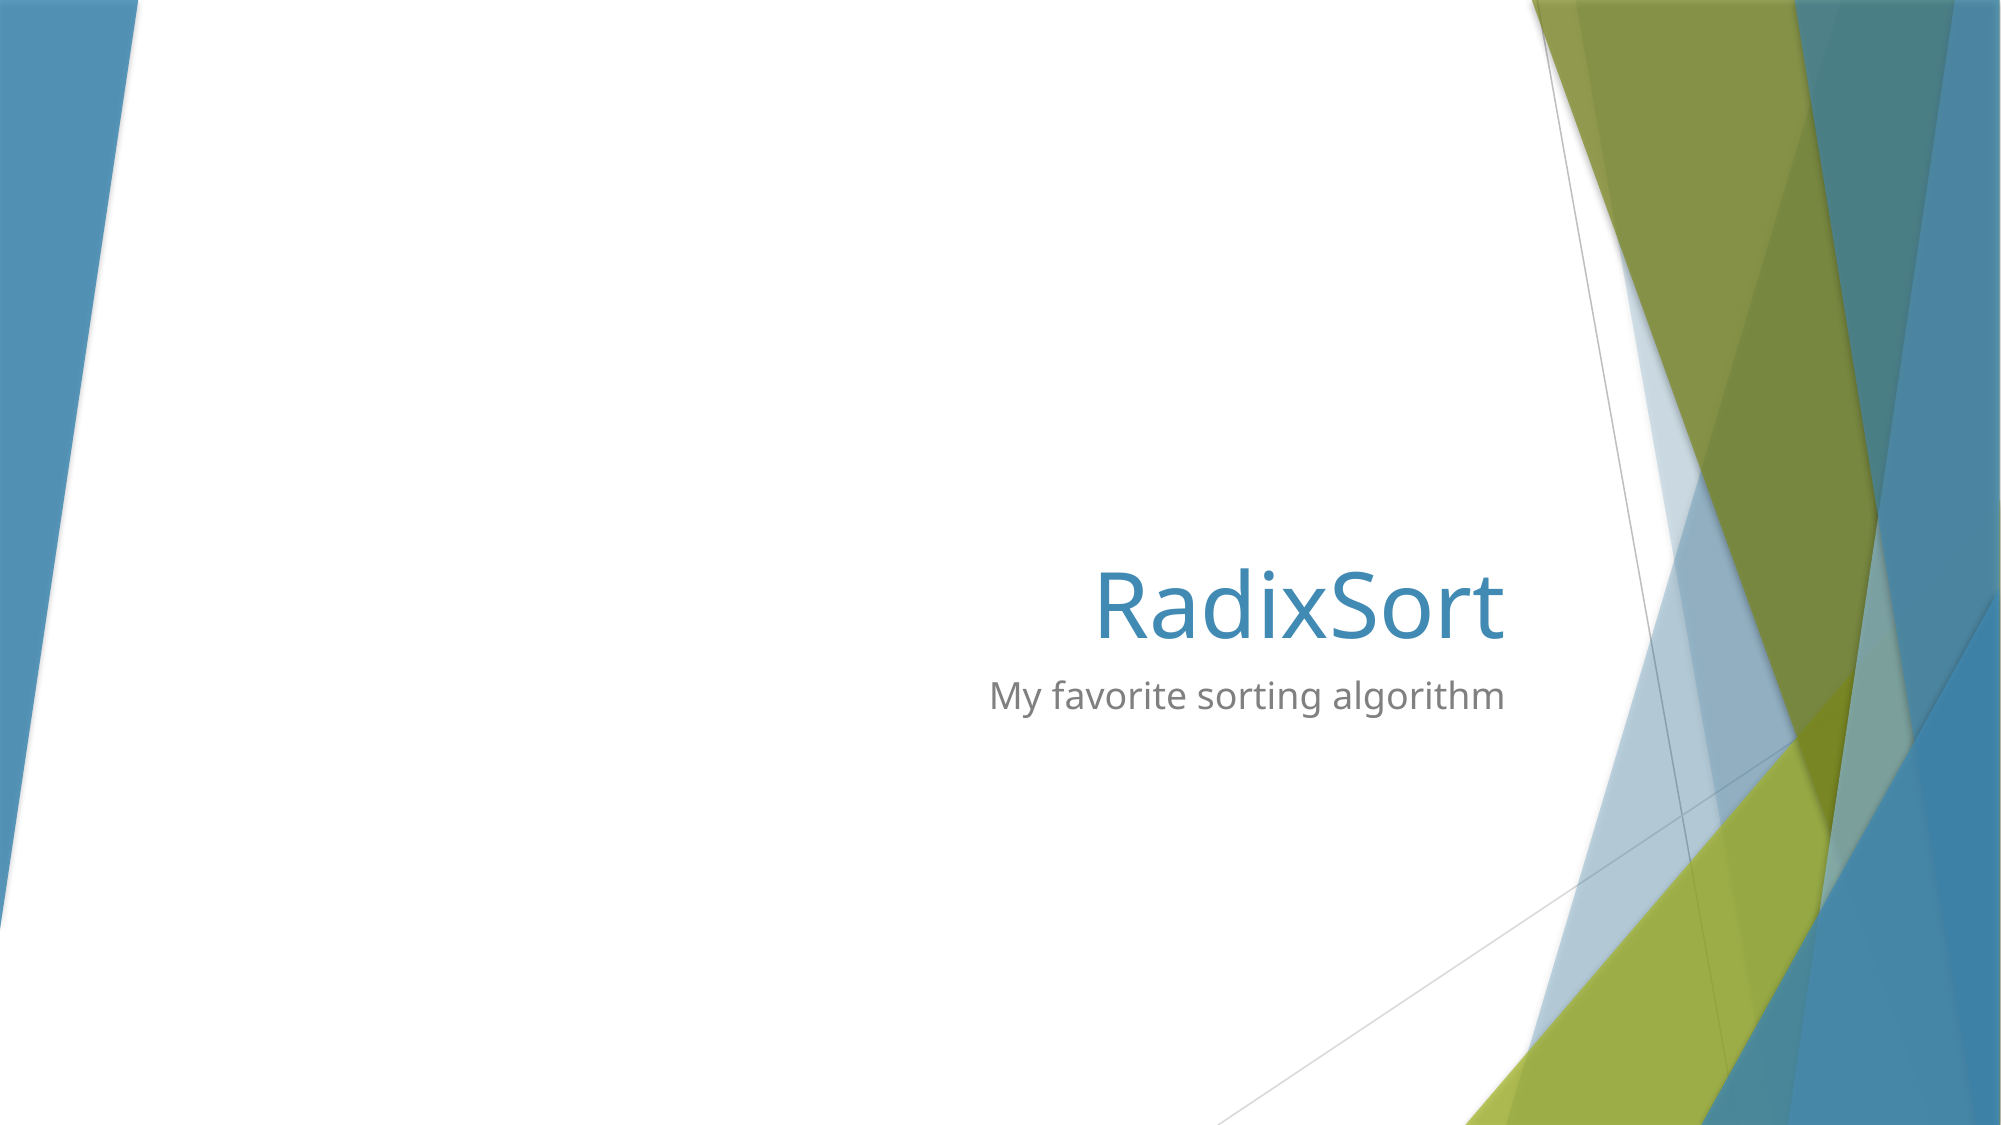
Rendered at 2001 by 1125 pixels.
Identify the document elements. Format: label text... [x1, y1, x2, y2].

title RadixSort [247, 394, 1522, 664]
subtitle My favorite sorting algorithm [247, 664, 1522, 845]
